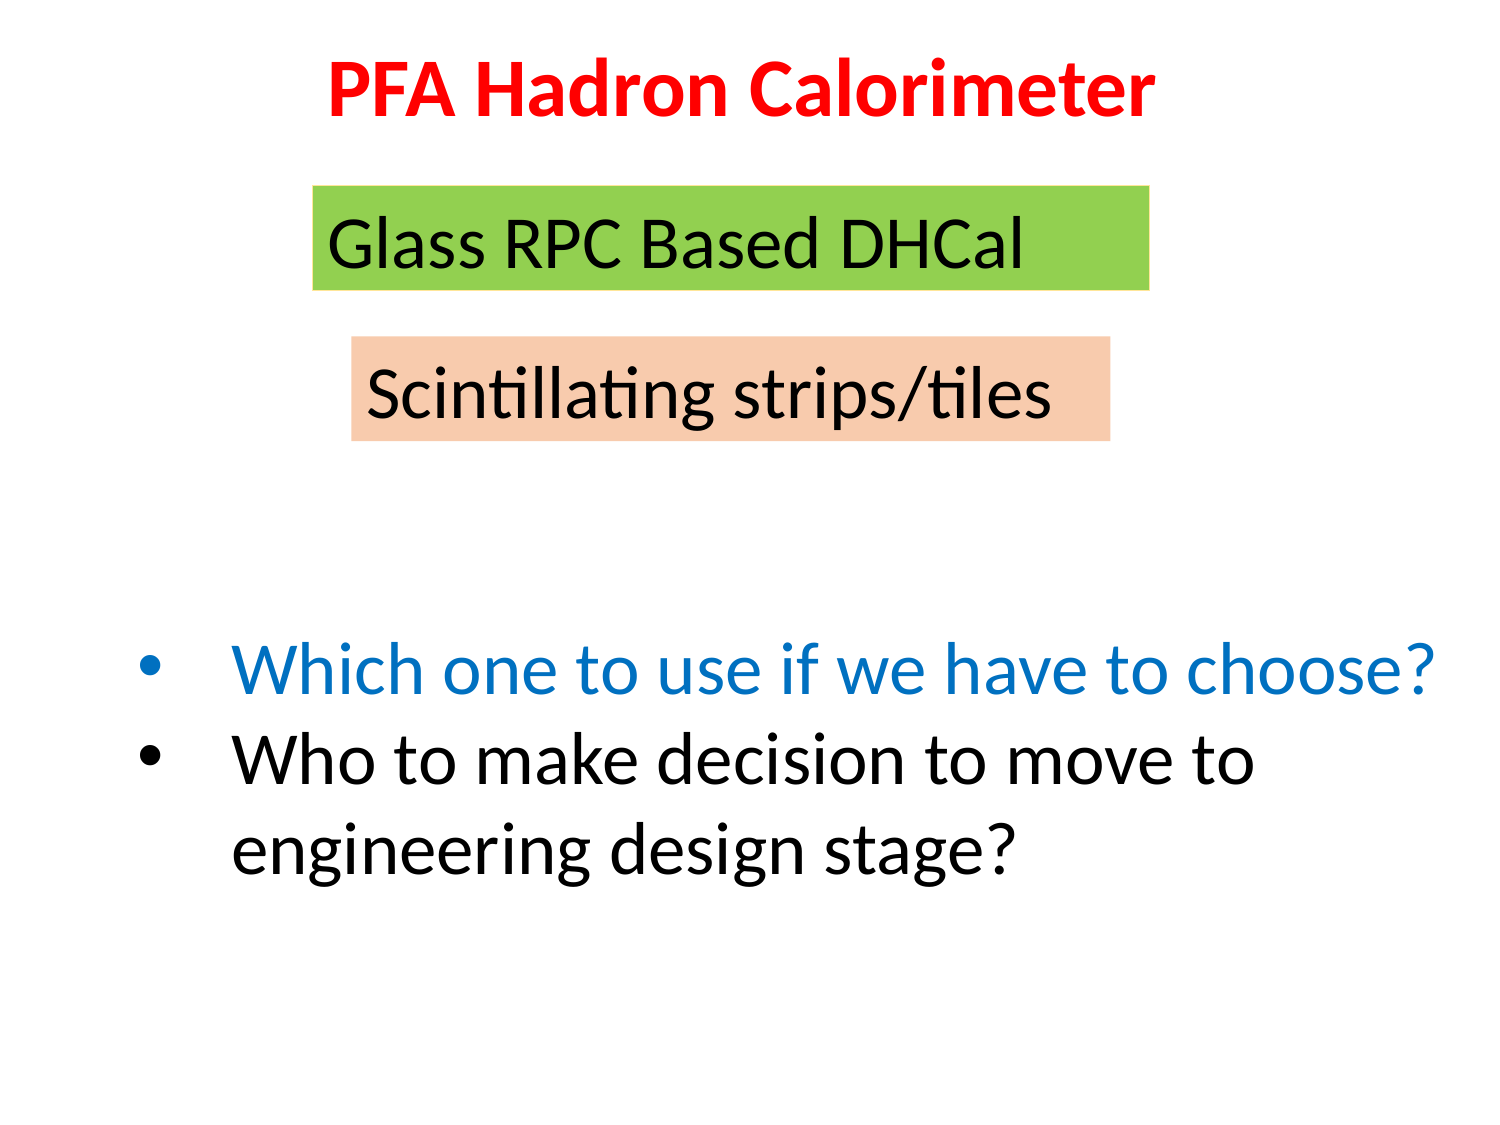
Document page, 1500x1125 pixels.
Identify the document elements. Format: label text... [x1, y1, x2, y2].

text_box PFA Hadron Calorimeter [312, 25, 1409, 141]
text_box Which one to use if we have to choose? Who to make decision to move to engineering design stage? [122, 612, 1460, 898]
text_box Scintillating strips/tiles [351, 336, 1111, 442]
text_box Glass RPC Based DHCal [312, 185, 1150, 291]
